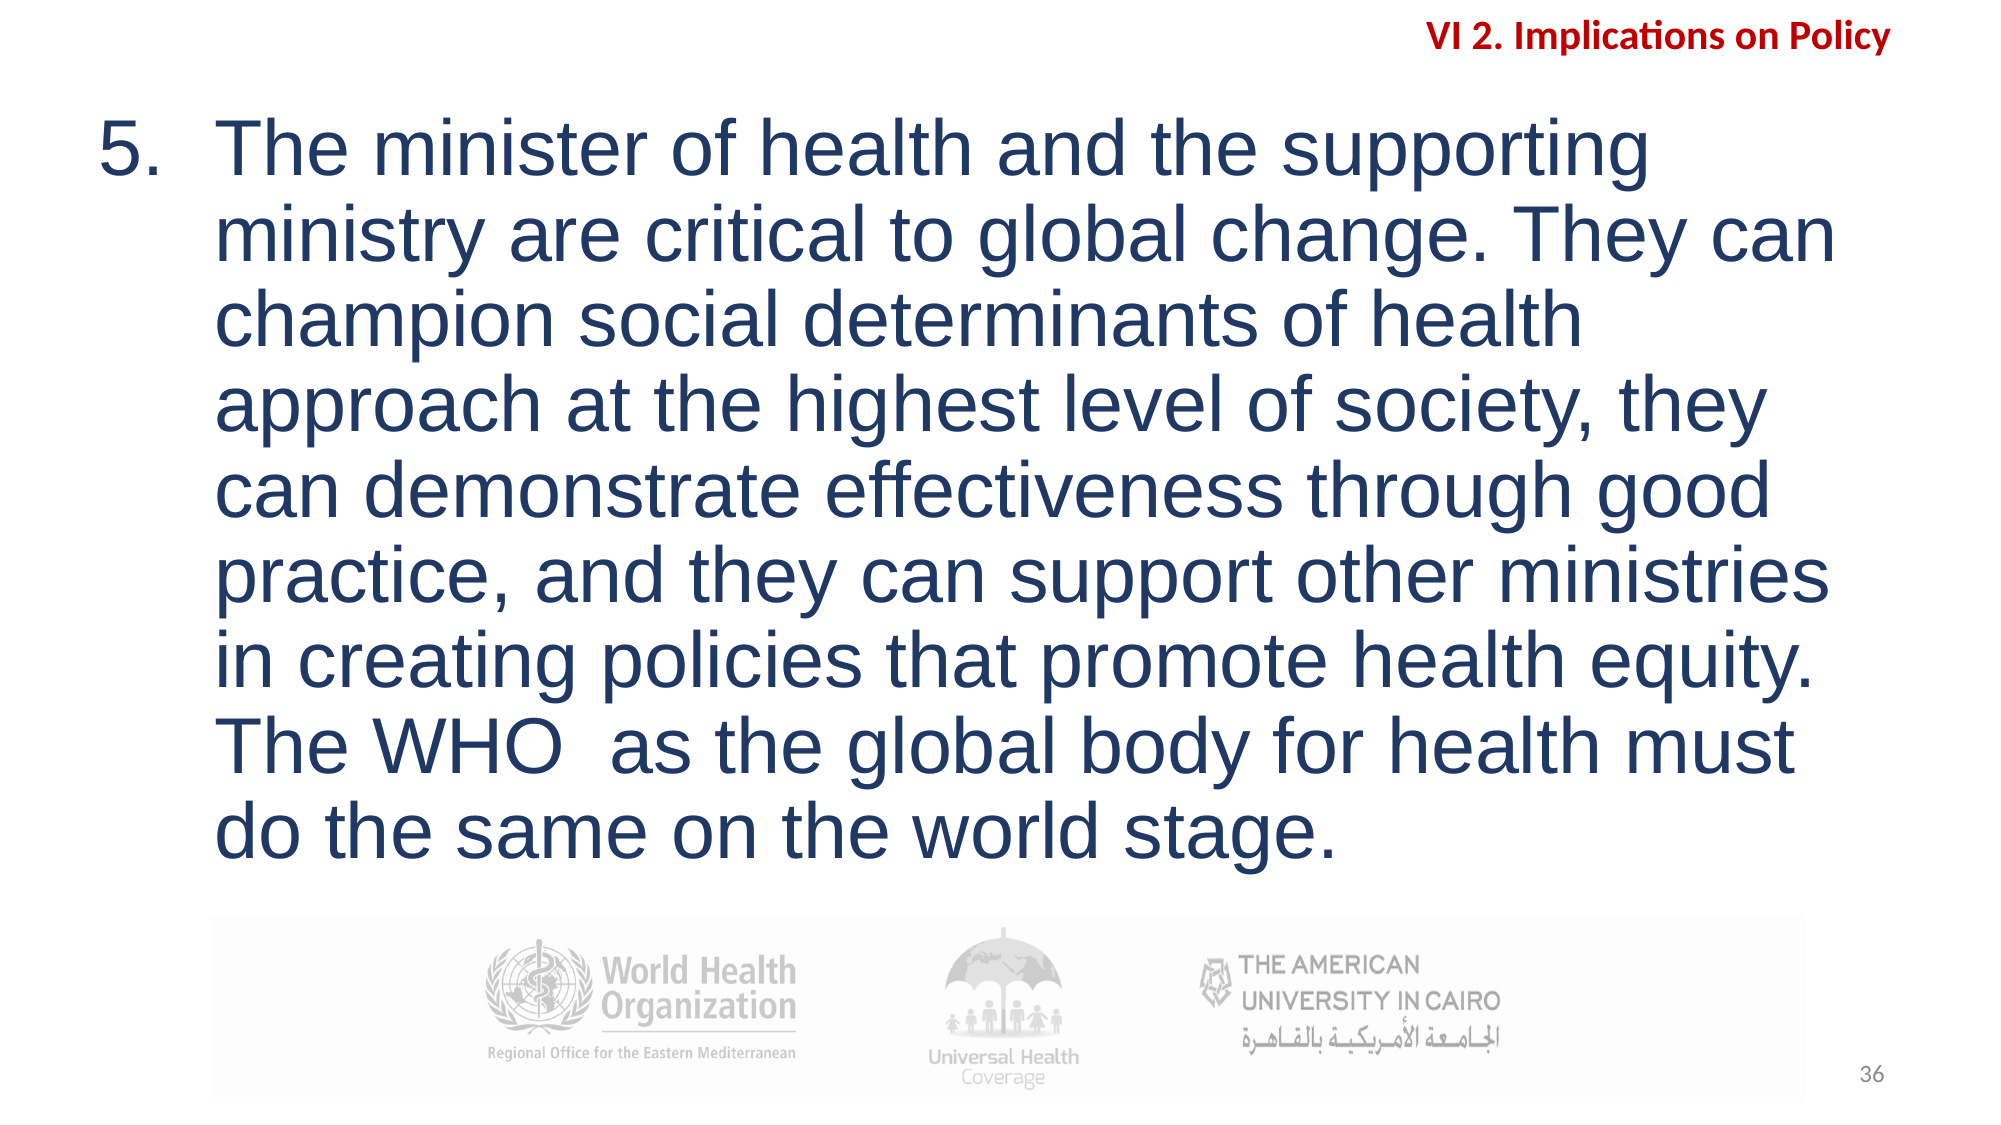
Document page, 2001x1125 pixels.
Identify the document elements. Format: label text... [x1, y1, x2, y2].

text_box VI 2. Implications on Policy [1411, 0, 1963, 65]
list The minister of health and the supporting ministry are critical to global change. They can champion social determinants of health approach at the highest level of society, they can demonstrate effectiveness through good practice, and they can support other ministries in creating policies that promote health equity. The WHO as the global body for health must do the same on the world stage. [83, 99, 1884, 938]
slide_number 36 [1433, 1042, 1900, 1103]
